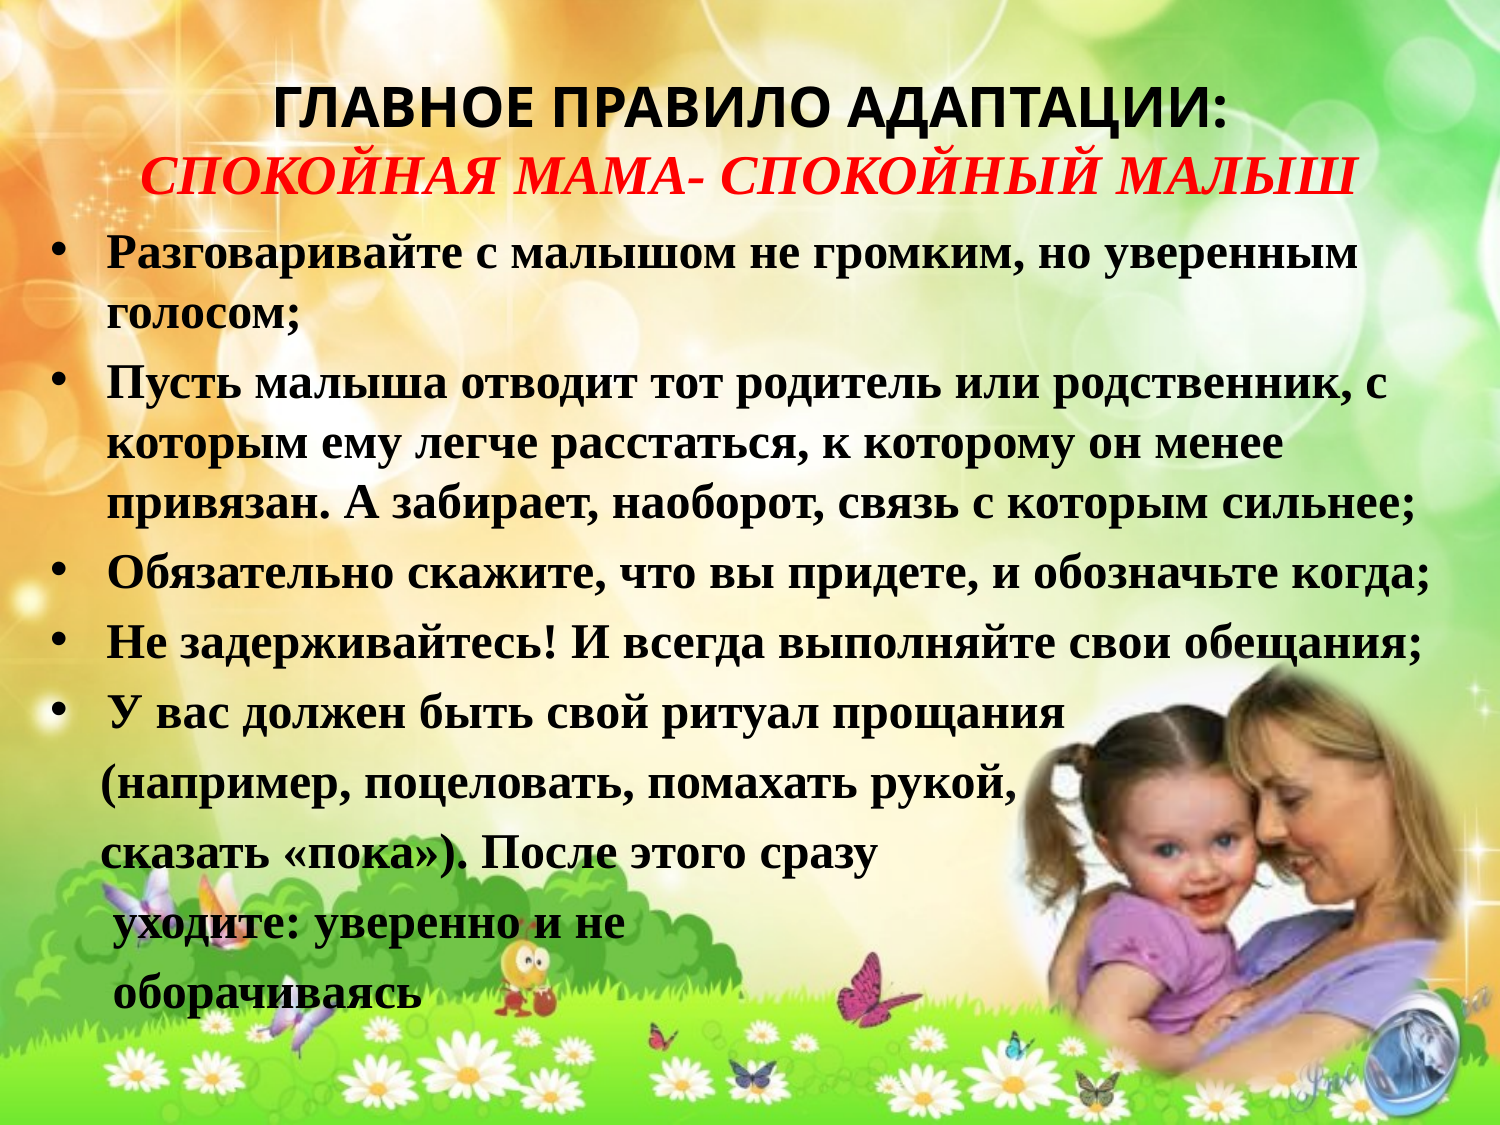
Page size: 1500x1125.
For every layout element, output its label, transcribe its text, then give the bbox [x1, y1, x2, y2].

title ГЛАВНОЕ ПРАВИЛО АДАПТАЦИИ: СПОКОЙНАЯ МАМА- СПОКОЙНЫЙ МАЛЫШ [75, 45, 1425, 210]
picture [984, 644, 1477, 1106]
list Разговаривайте с малышом не громким, но уверенным голосом; Пусть малыша отводит тот родитель или родственник, с которым ему легче расстаться, к которому он менее привязан. А забирает, наоборот, связь с которым сильнее; Обязательно скажите, что вы придете, и обозначьте когда; Не задерживайтесь! И всегда выполняйте свои обещания; У вас должен быть свой ритуал прощания (например, поцеловать, помахать рукой, сказать «пока»). После этого сразу уходите: уверенно и не оборачиваясь [35, 210, 1465, 914]
